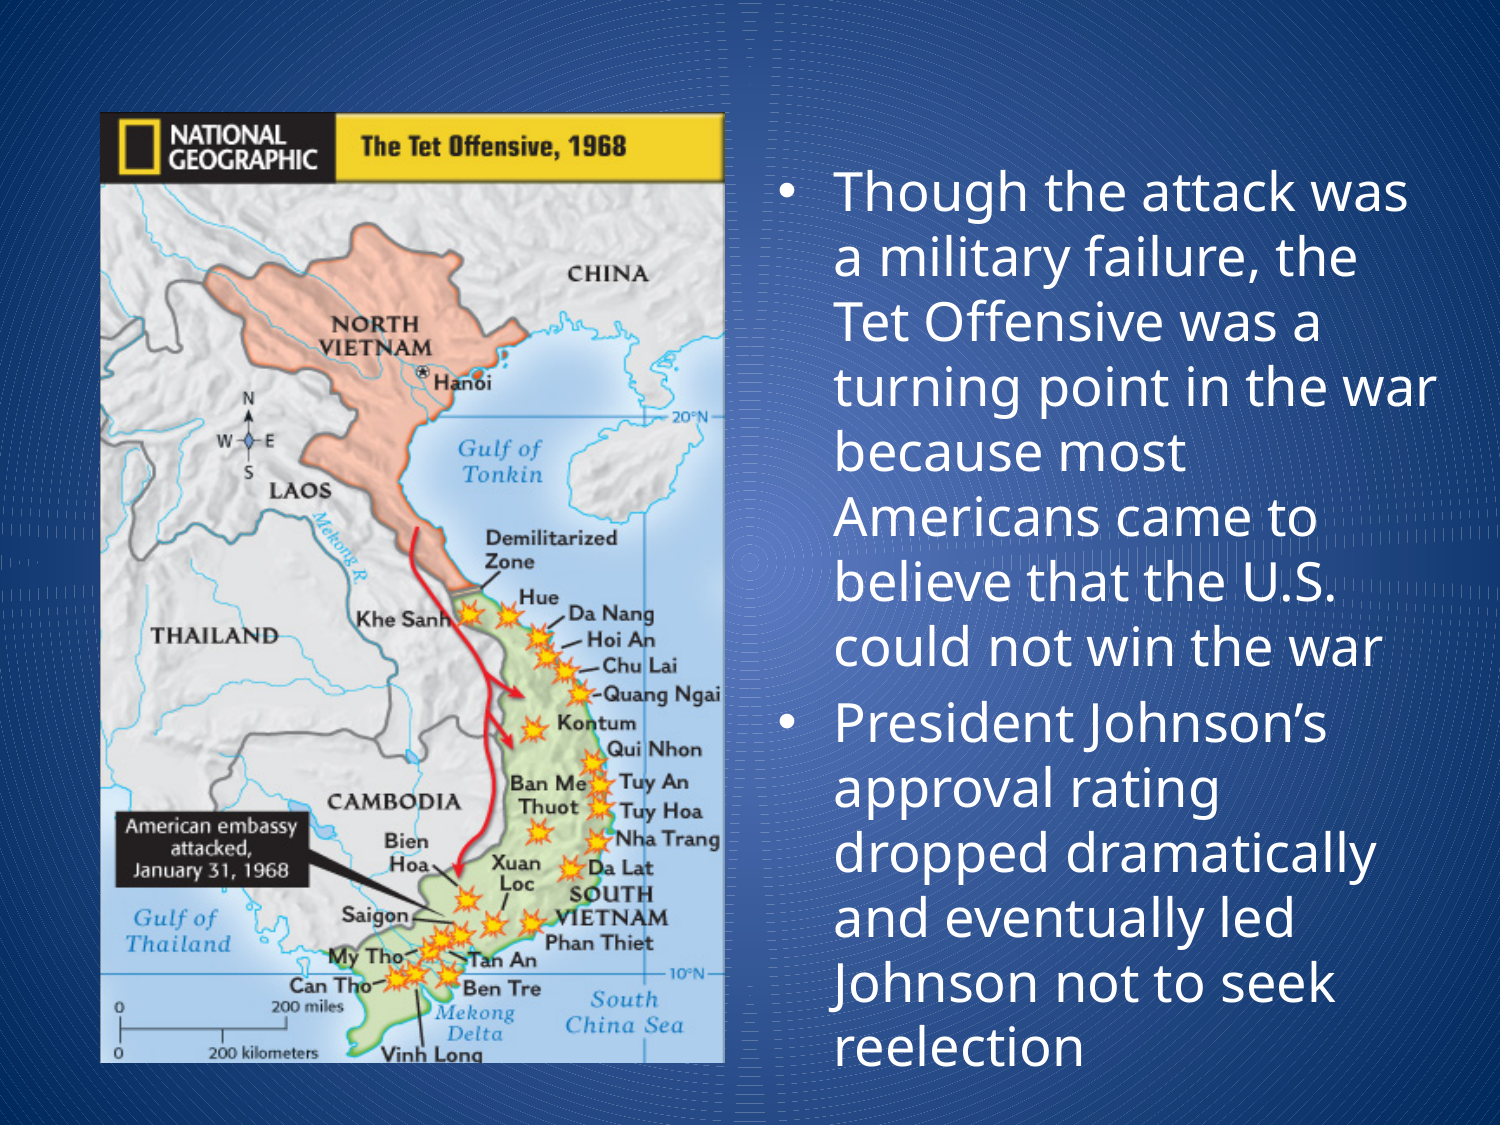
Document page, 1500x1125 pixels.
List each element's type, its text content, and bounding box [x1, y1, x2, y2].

picture [99, 112, 726, 1063]
list Though the attack was a military failure, the Tet Offensive was a turning point in the war because most Americans came to believe that the U.S. could not win the war President Johnson’s approval rating dropped dramatically and eventually led Johnson not to seek reelection [762, 149, 1463, 1063]
